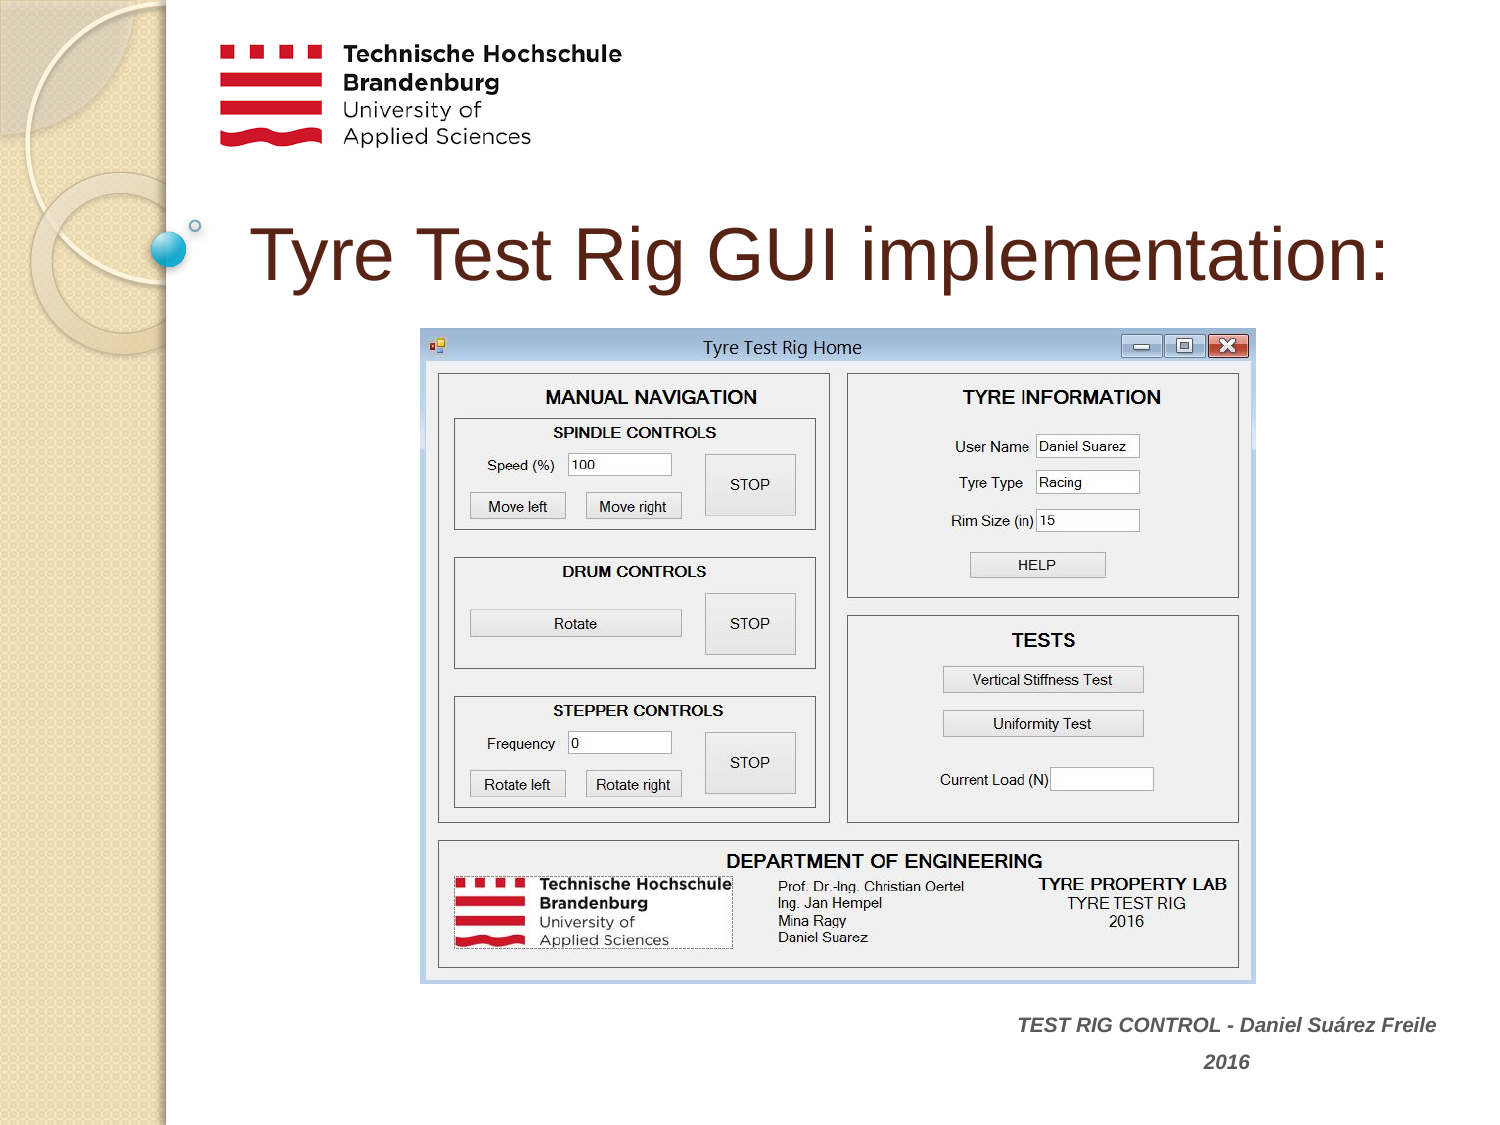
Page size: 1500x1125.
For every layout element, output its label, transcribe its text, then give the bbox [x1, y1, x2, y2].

subtitle TEST RIG CONTROL - Daniel Suárez Freile 2016 [986, 1011, 1464, 1094]
picture [420, 328, 1256, 984]
title Tyre Test Rig GUI implementation: [234, 174, 1450, 303]
picture [218, 42, 623, 150]
